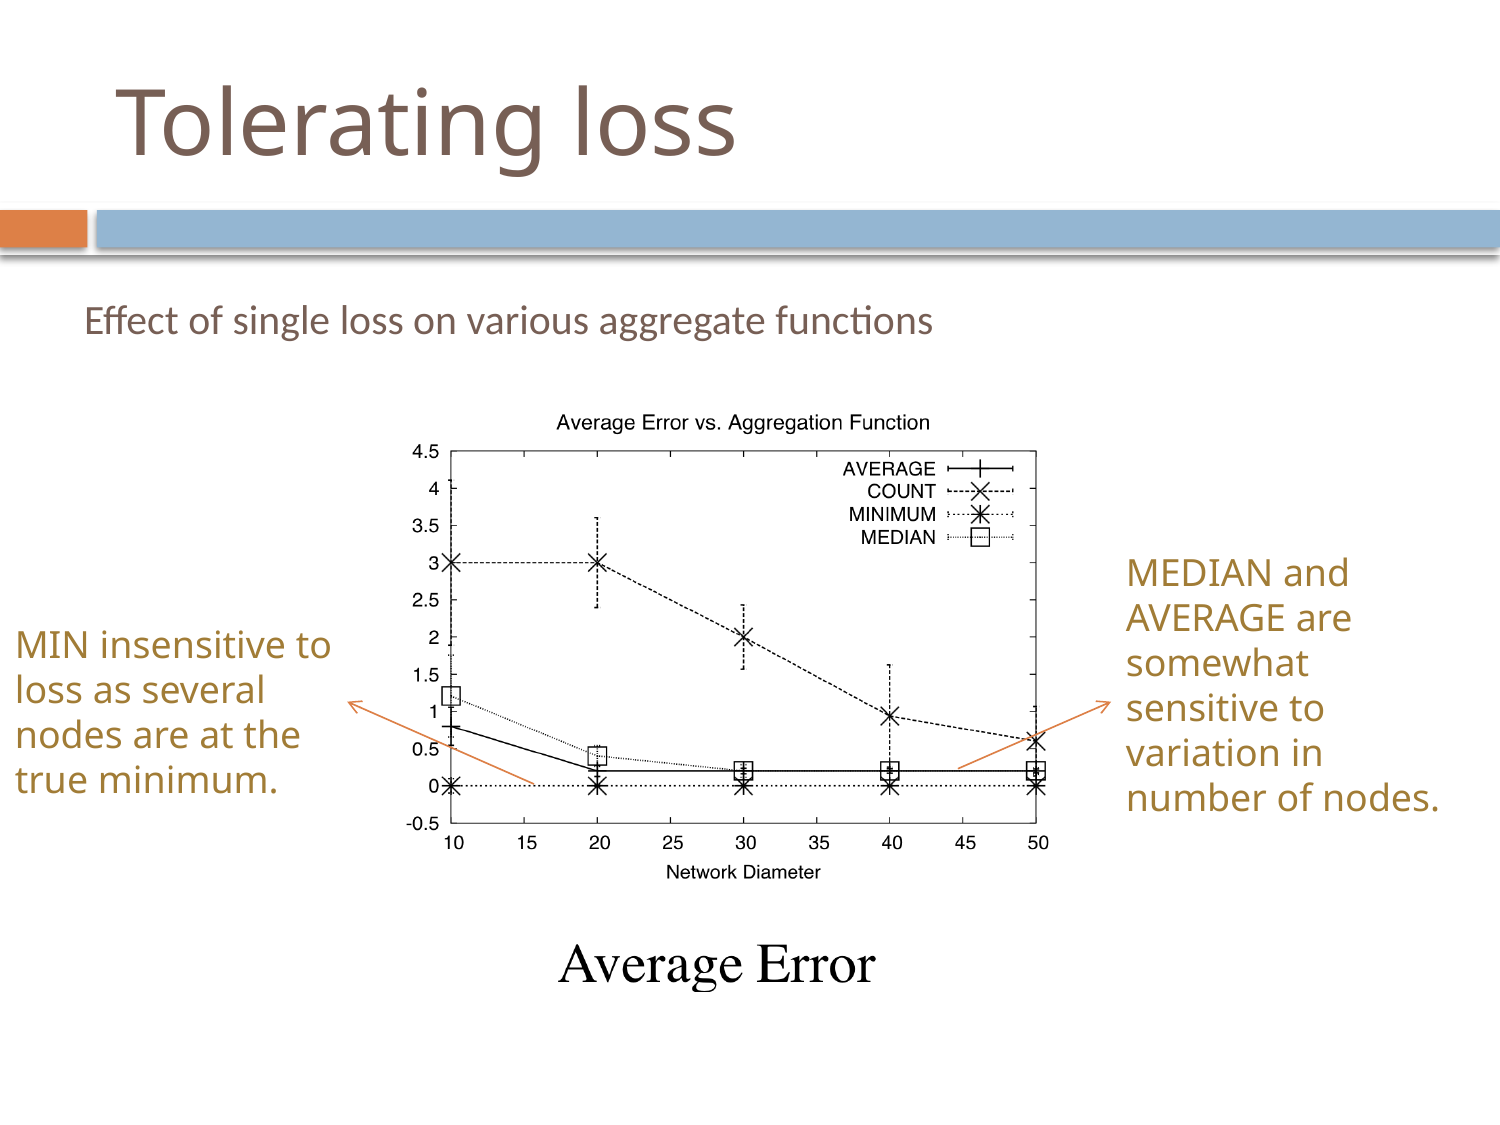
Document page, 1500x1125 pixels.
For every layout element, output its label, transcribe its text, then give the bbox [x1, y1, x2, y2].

text_box Effect of single loss on various aggregate functions [31, 275, 987, 350]
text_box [346, 701, 535, 785]
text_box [957, 701, 1112, 769]
title Tolerating loss [100, 37, 1438, 200]
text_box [401, 394, 1073, 992]
text_box MEDIAN and AVERAGE are somewhat sensitive to variation in number of nodes. [1111, 541, 1468, 827]
text_box MIN insensitive to loss as several nodes are at the true minimum. [0, 613, 374, 809]
